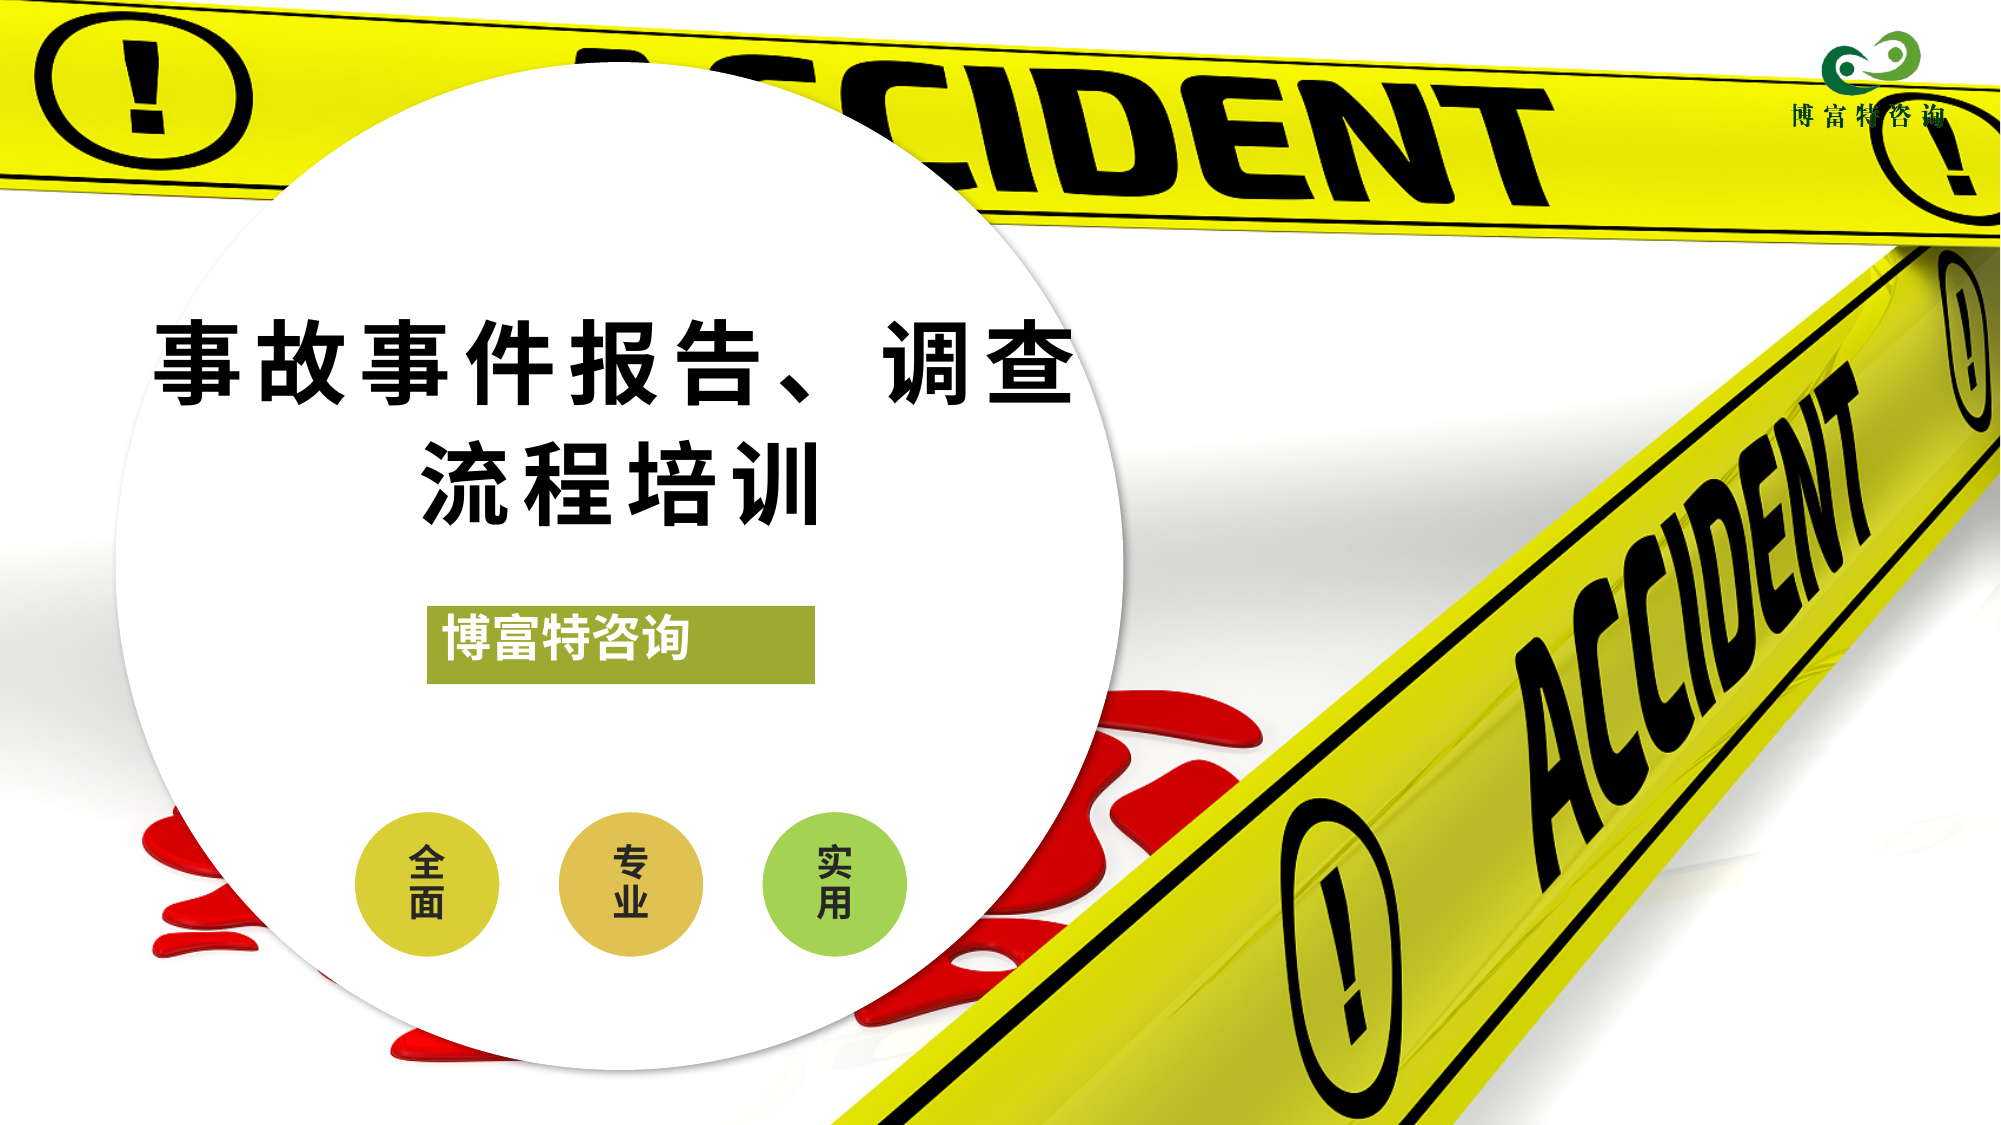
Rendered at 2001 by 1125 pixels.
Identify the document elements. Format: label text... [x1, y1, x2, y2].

text_box 实用 [759, 809, 911, 960]
text_box 博富特咨询 [427, 605, 815, 685]
text_box 专业 [555, 809, 707, 960]
picture [0, 0, 2001, 1125]
text_box 全面 [351, 809, 503, 960]
title 事故事件报告、调查流程培训 [99, 274, 1143, 538]
